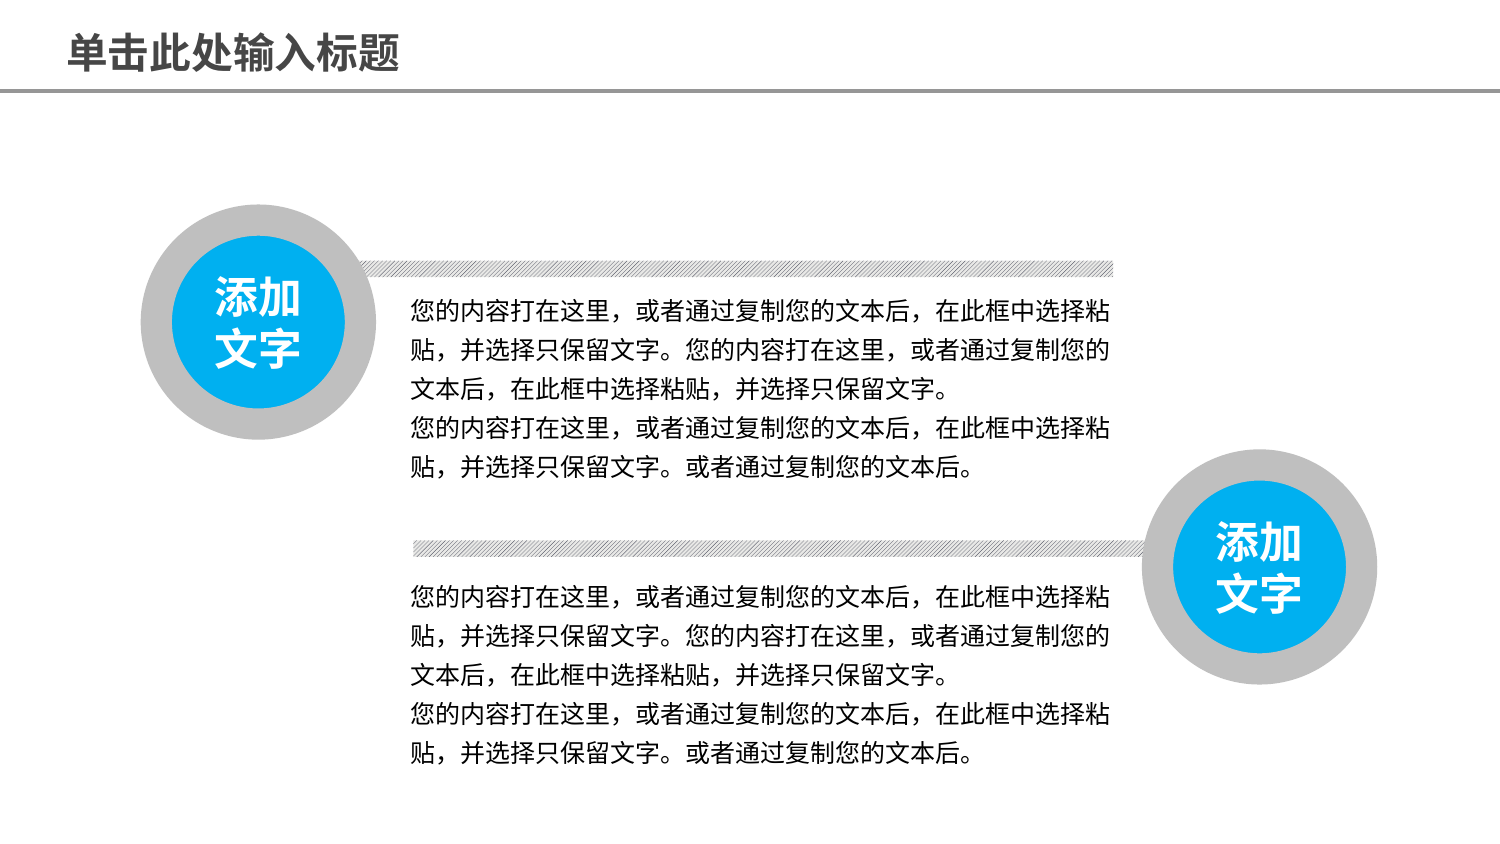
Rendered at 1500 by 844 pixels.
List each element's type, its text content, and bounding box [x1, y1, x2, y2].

text_box 添加文字 [1157, 464, 1362, 669]
text_box [340, 259, 1115, 279]
text_box [411, 538, 1161, 559]
text_box 单击此处输入标题 [51, 9, 443, 85]
text_box 添加文字 [156, 220, 361, 425]
text_box 您的内容打在这里，或者通过复制您的文本后，在此框中选择粘贴，并选择只保留文字。您的内容打在这里，或者通过复制您的文本后，在此框中选择粘贴，并选择只保留文字。 您的内容打在这里，或者通过复制您的文本后，在此框中选择粘贴，并选择只保留文字。或者通过复制您的文本后。 [399, 281, 1127, 487]
text_box 您的内容打在这里，或者通过复制您的文本后，在此框中选择粘贴，并选择只保留文字。您的内容打在这里，或者通过复制您的文本后，在此框中选择粘贴，并选择只保留文字。 您的内容打在这里，或者通过复制您的文本后，在此框中选择粘贴，并选择只保留文字。或者通过复制您的文本后。 [399, 566, 1127, 773]
